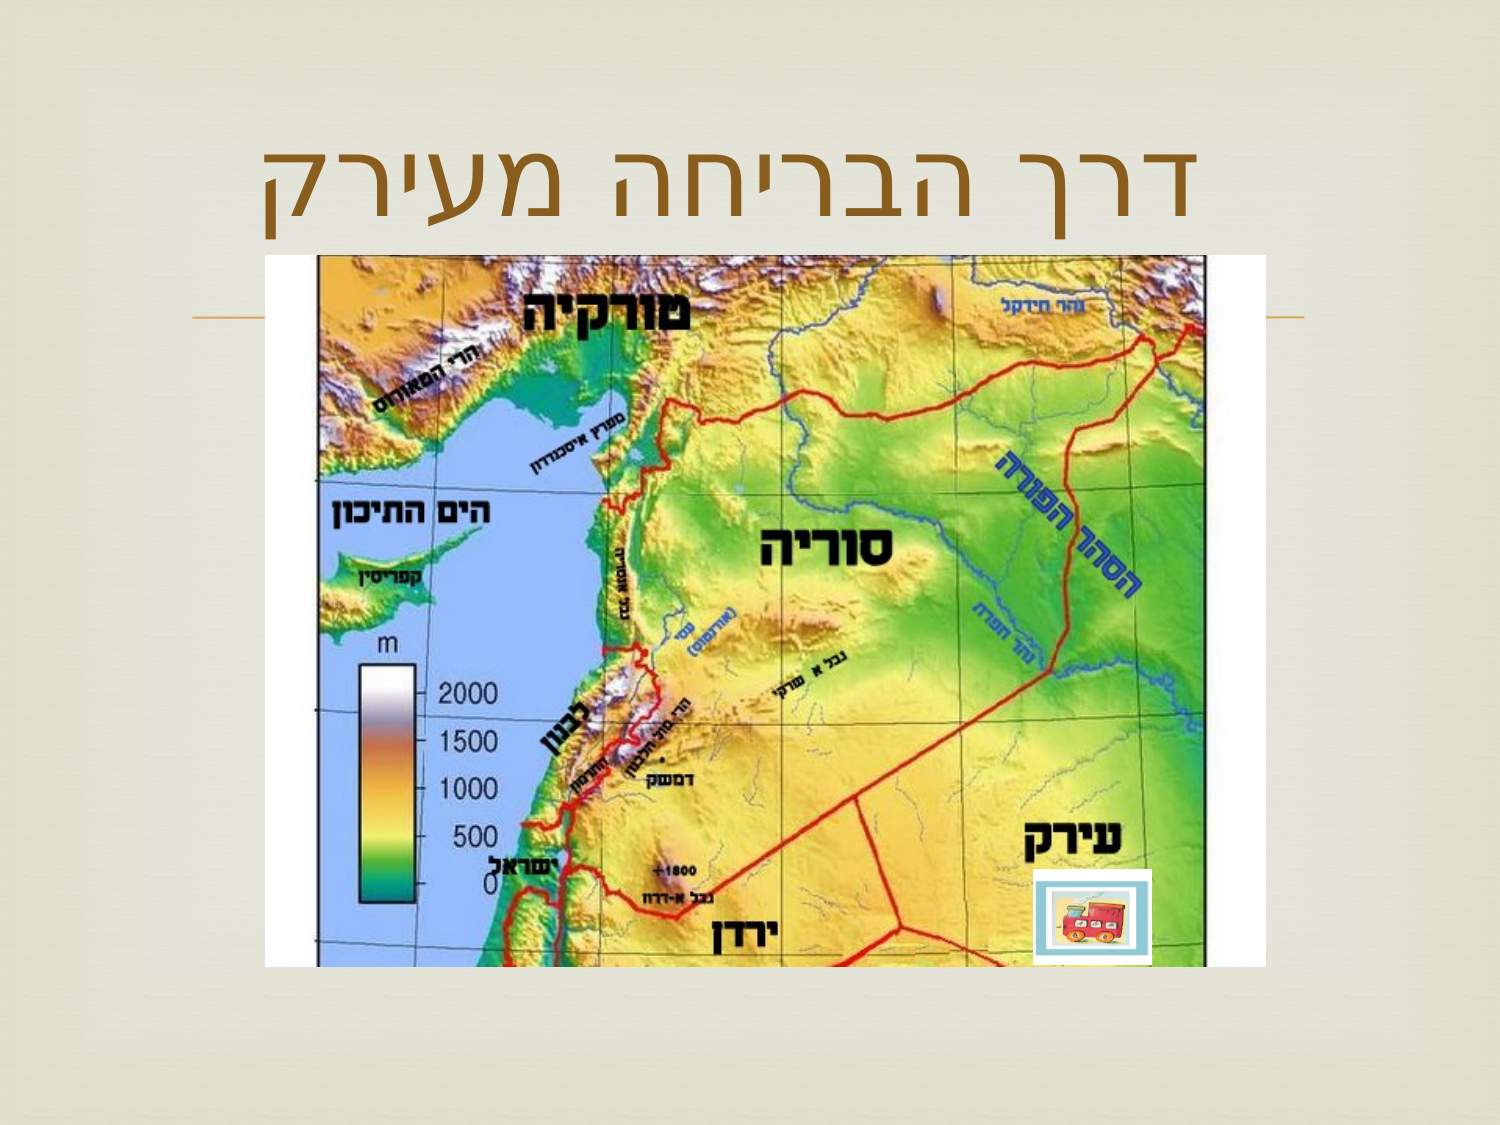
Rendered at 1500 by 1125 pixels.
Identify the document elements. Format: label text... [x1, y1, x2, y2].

title דרך הבריחה מעירק [53, 78, 1404, 266]
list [265, 254, 1267, 967]
picture [1032, 869, 1153, 965]
